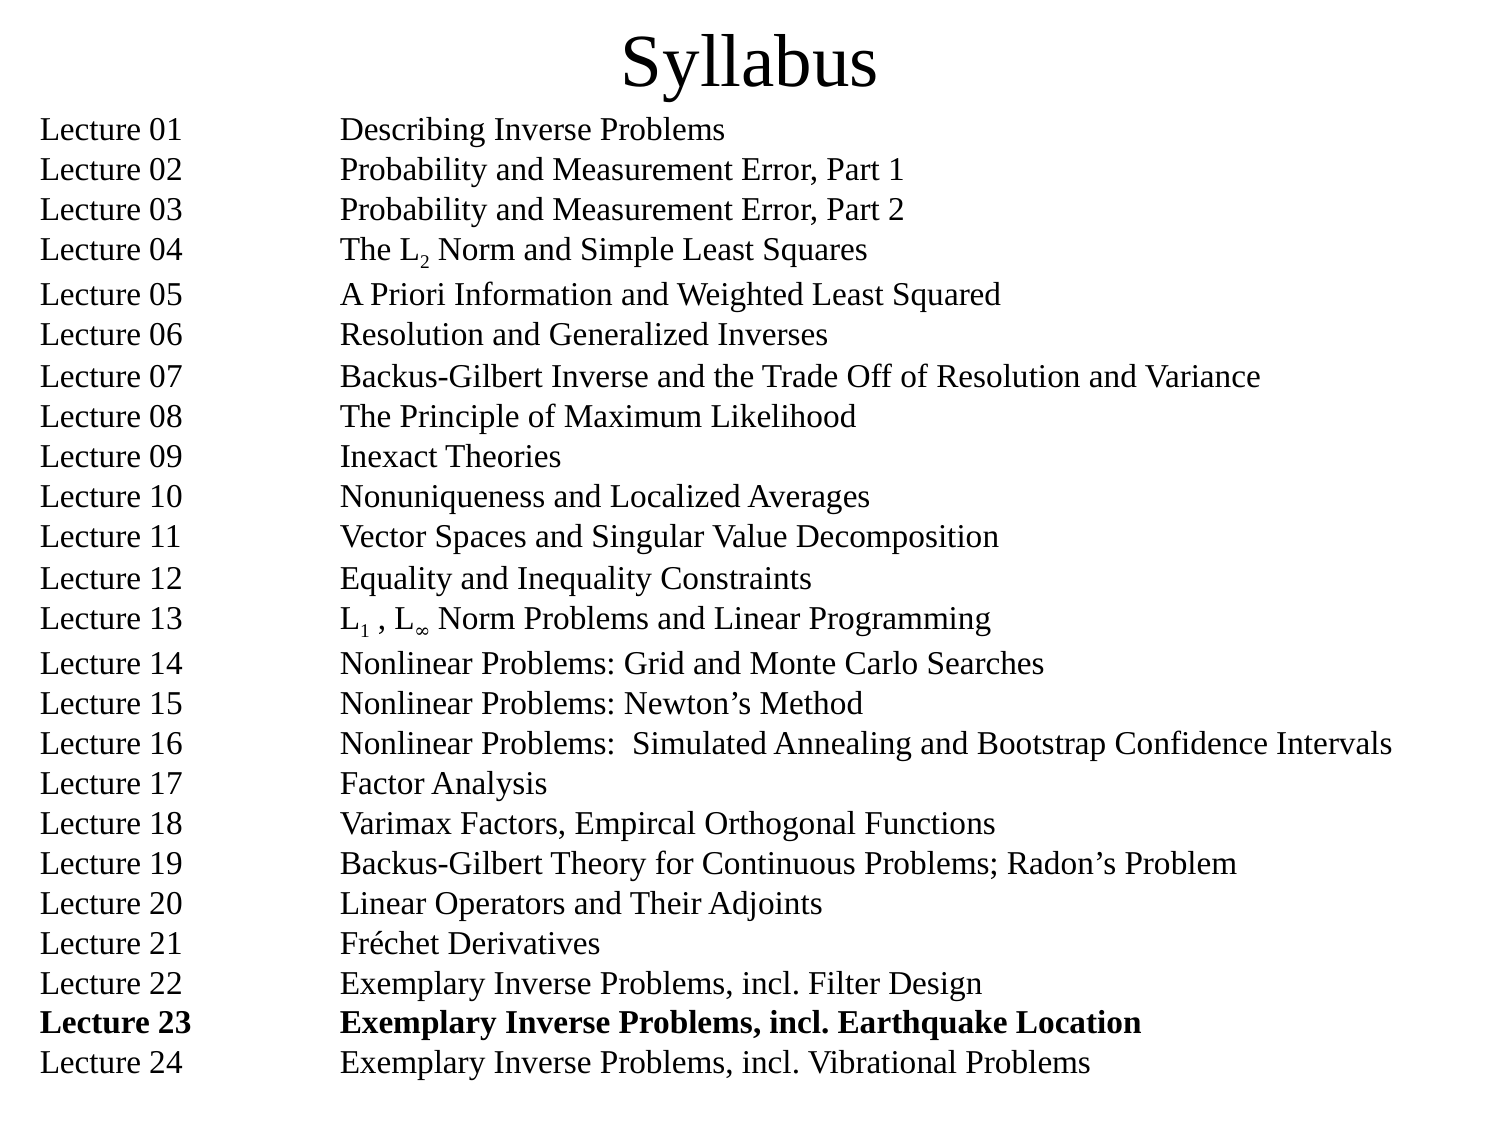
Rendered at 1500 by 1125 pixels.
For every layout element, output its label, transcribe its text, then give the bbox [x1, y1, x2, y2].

text_box Lecture 01 Describing Inverse Problems Lecture 02 Probability and Measurement Error, Part 1 Lecture 03 Probability and Measurement Error, Part 2 Lecture 04 The L2 Norm and Simple Least Squares Lecture 05 A Priori Information and Weighted Least Squared Lecture 06 Resolution and Generalized Inverses Lecture 07 Backus-Gilbert Inverse and the Trade Off of Resolution and Variance Lecture 08 The Principle of Maximum Likelihood Lecture 09 Inexact Theories Lecture 10 Nonuniqueness and Localized Averages Lecture 11 Vector Spaces and Singular Value Decomposition Lecture 12 Equality and Inequality Constraints Lecture 13 L1 , L∞ Norm Problems and Linear Programming Lecture 14 Nonlinear Problems: Grid and Monte Carlo Searches Lecture 15 Nonlinear Problems: Newton’s Method Lecture 16 Nonlinear Problems: Simulated Annealing and Bootstrap Confidence Intervals Lecture 17 Factor Analysis Lecture 18 Varimax Factors, Empircal Orthogonal Functions Lecture 19 Backus-Gilbert Theory for Continuous Problems; Radon’s Problem Lecture 20 Linear Operators and Their Adjoints Lecture 21 Fréchet Derivatives Lecture 22 Exemplary Inverse Problems, incl. Filter Design Lecture 23 Exemplary Inverse Problems, incl. Earthquake Location Lecture 24 Exemplary Inverse Problems, incl. Vibrational Problems [24, 99, 1500, 1088]
title Syllabus [75, 0, 1425, 99]
